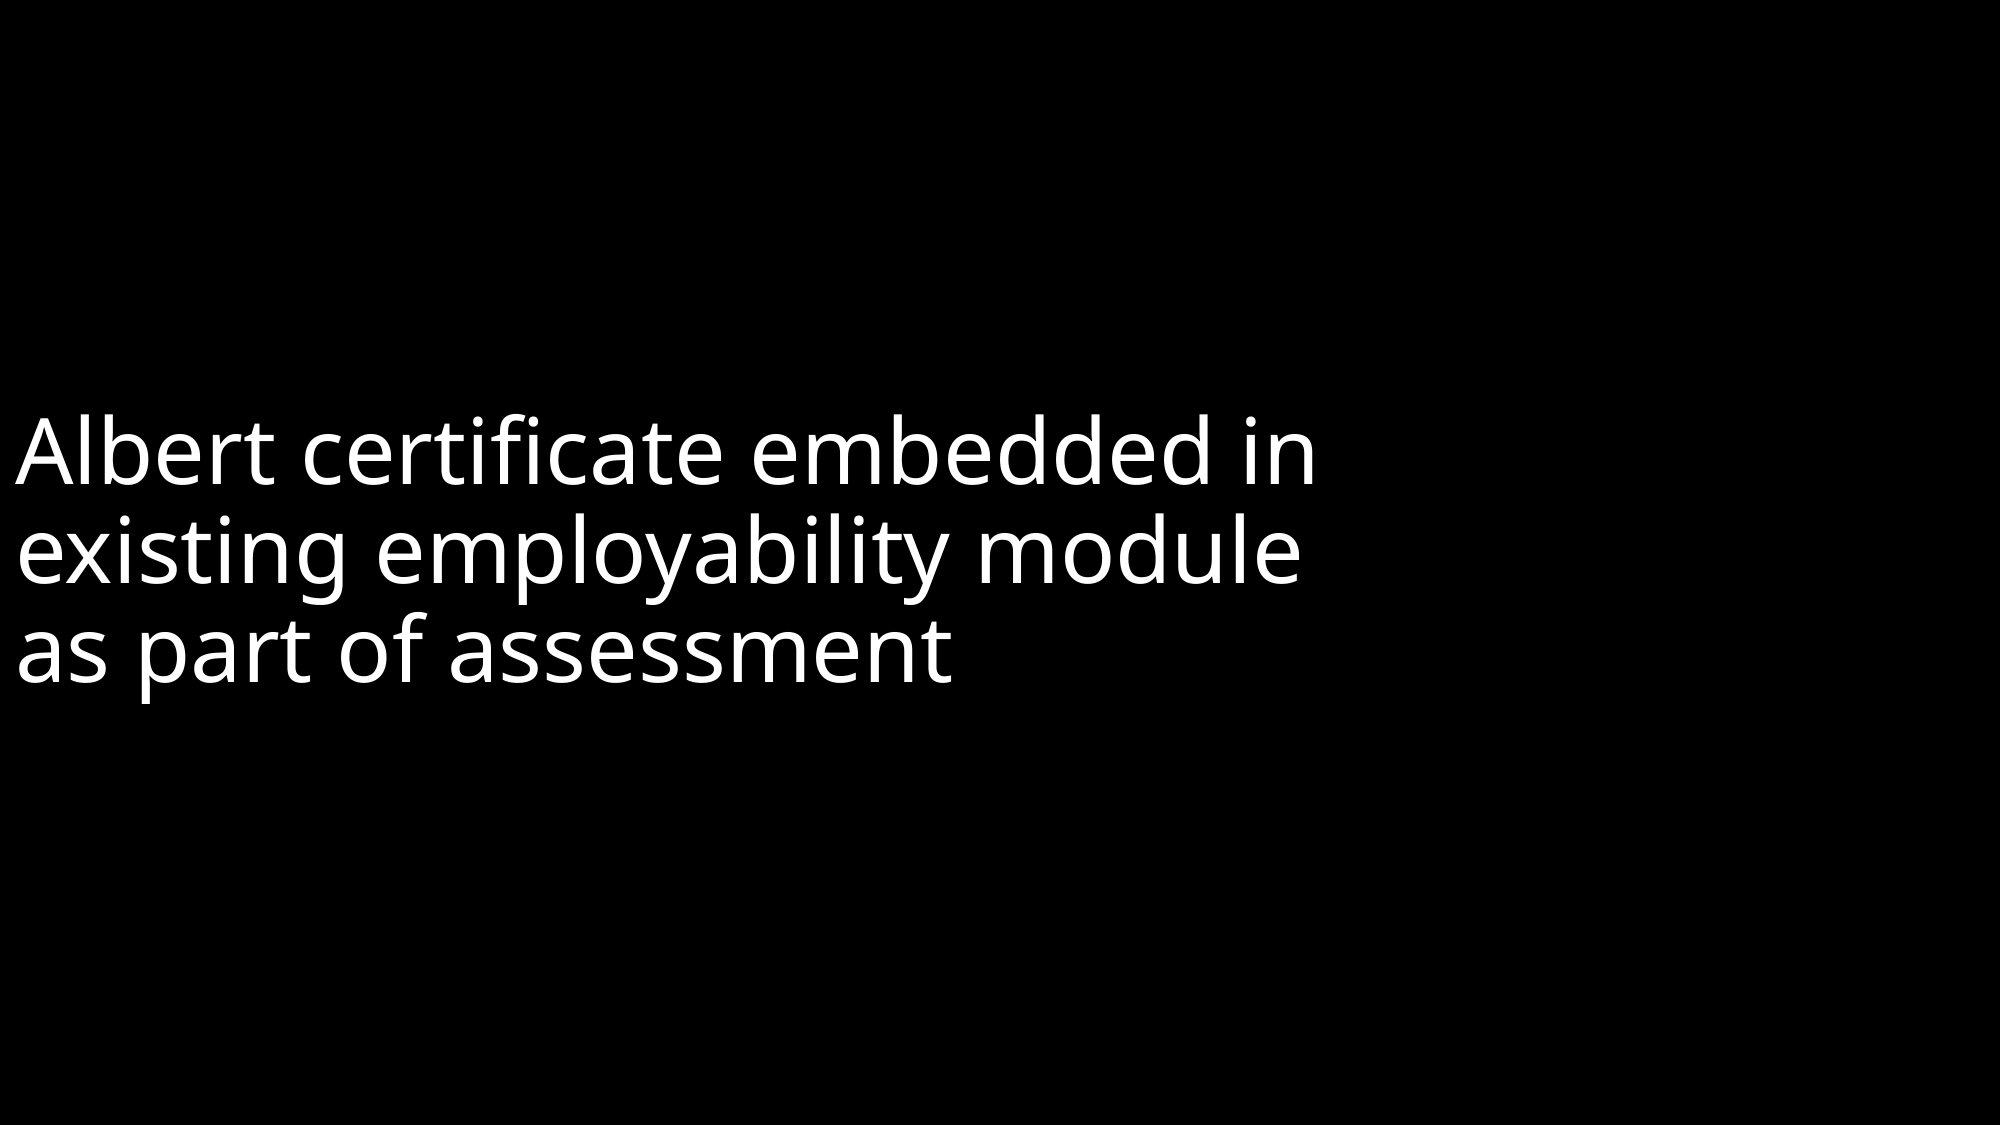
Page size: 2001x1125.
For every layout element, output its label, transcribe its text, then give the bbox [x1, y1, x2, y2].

title Albert certificate embedded in existing employability module as part of assessment [0, 99, 1411, 909]
